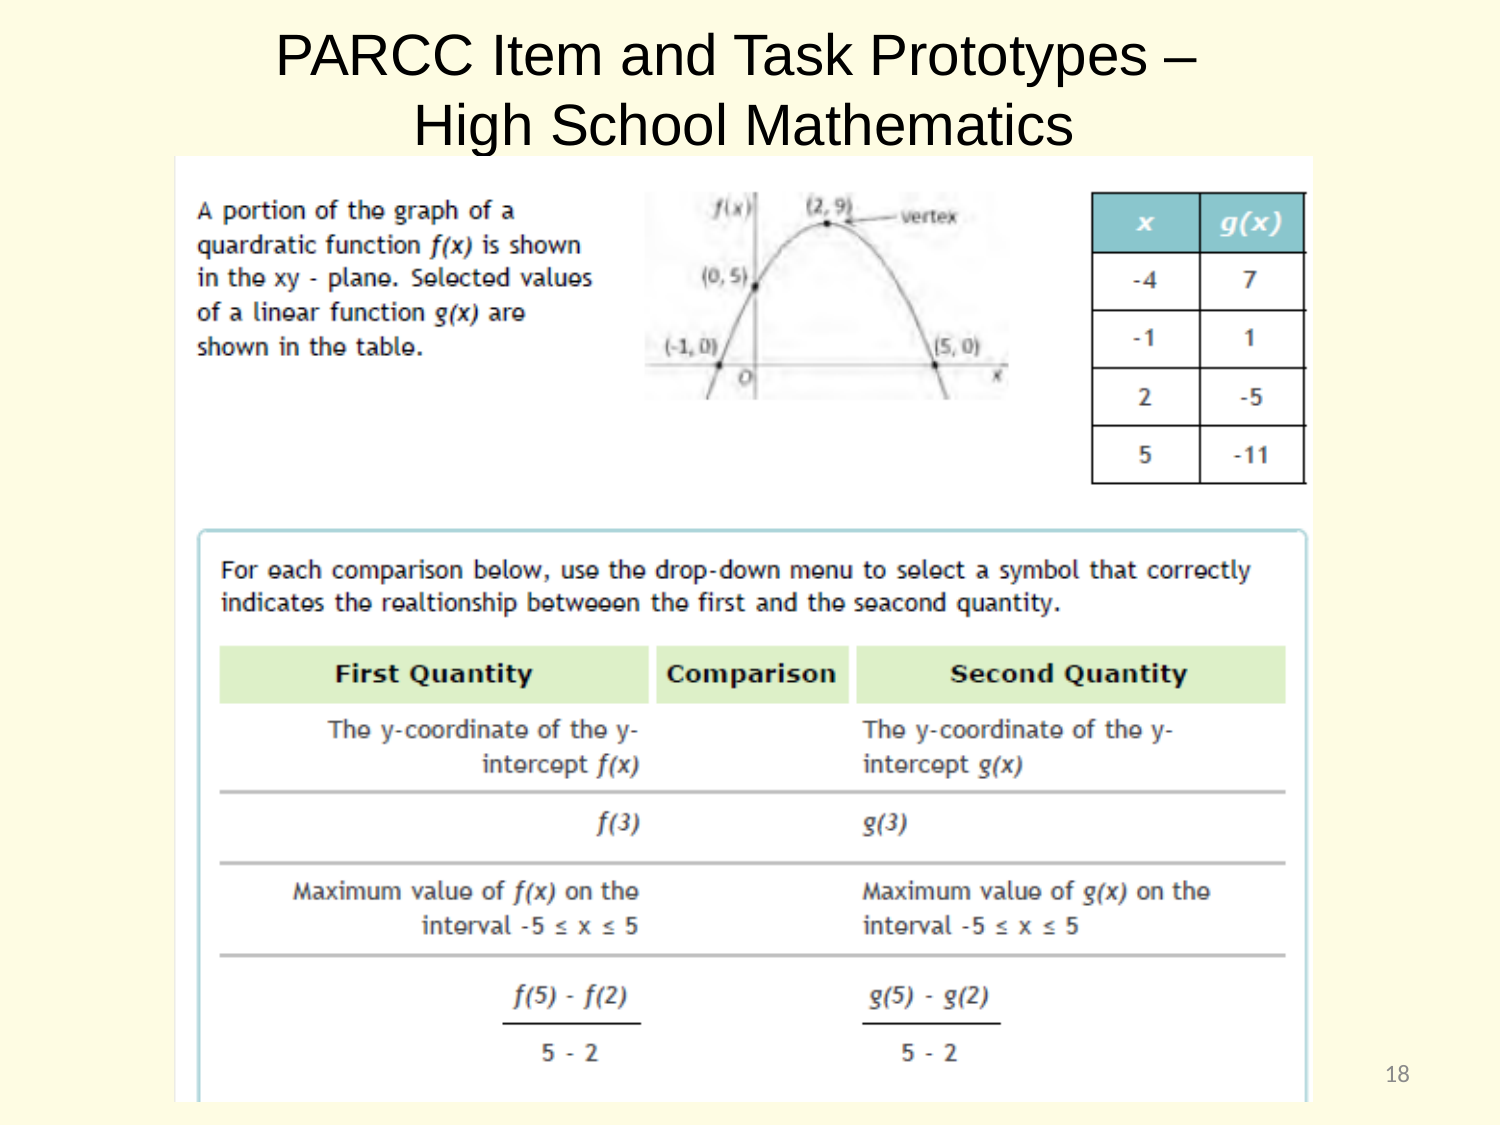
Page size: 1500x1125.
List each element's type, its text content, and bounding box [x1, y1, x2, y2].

title PARCC Item and Task Prototypes – High School Mathematics [212, 0, 1250, 155]
picture [174, 156, 1313, 1103]
slide_number 18 [1316, 1042, 1425, 1103]
